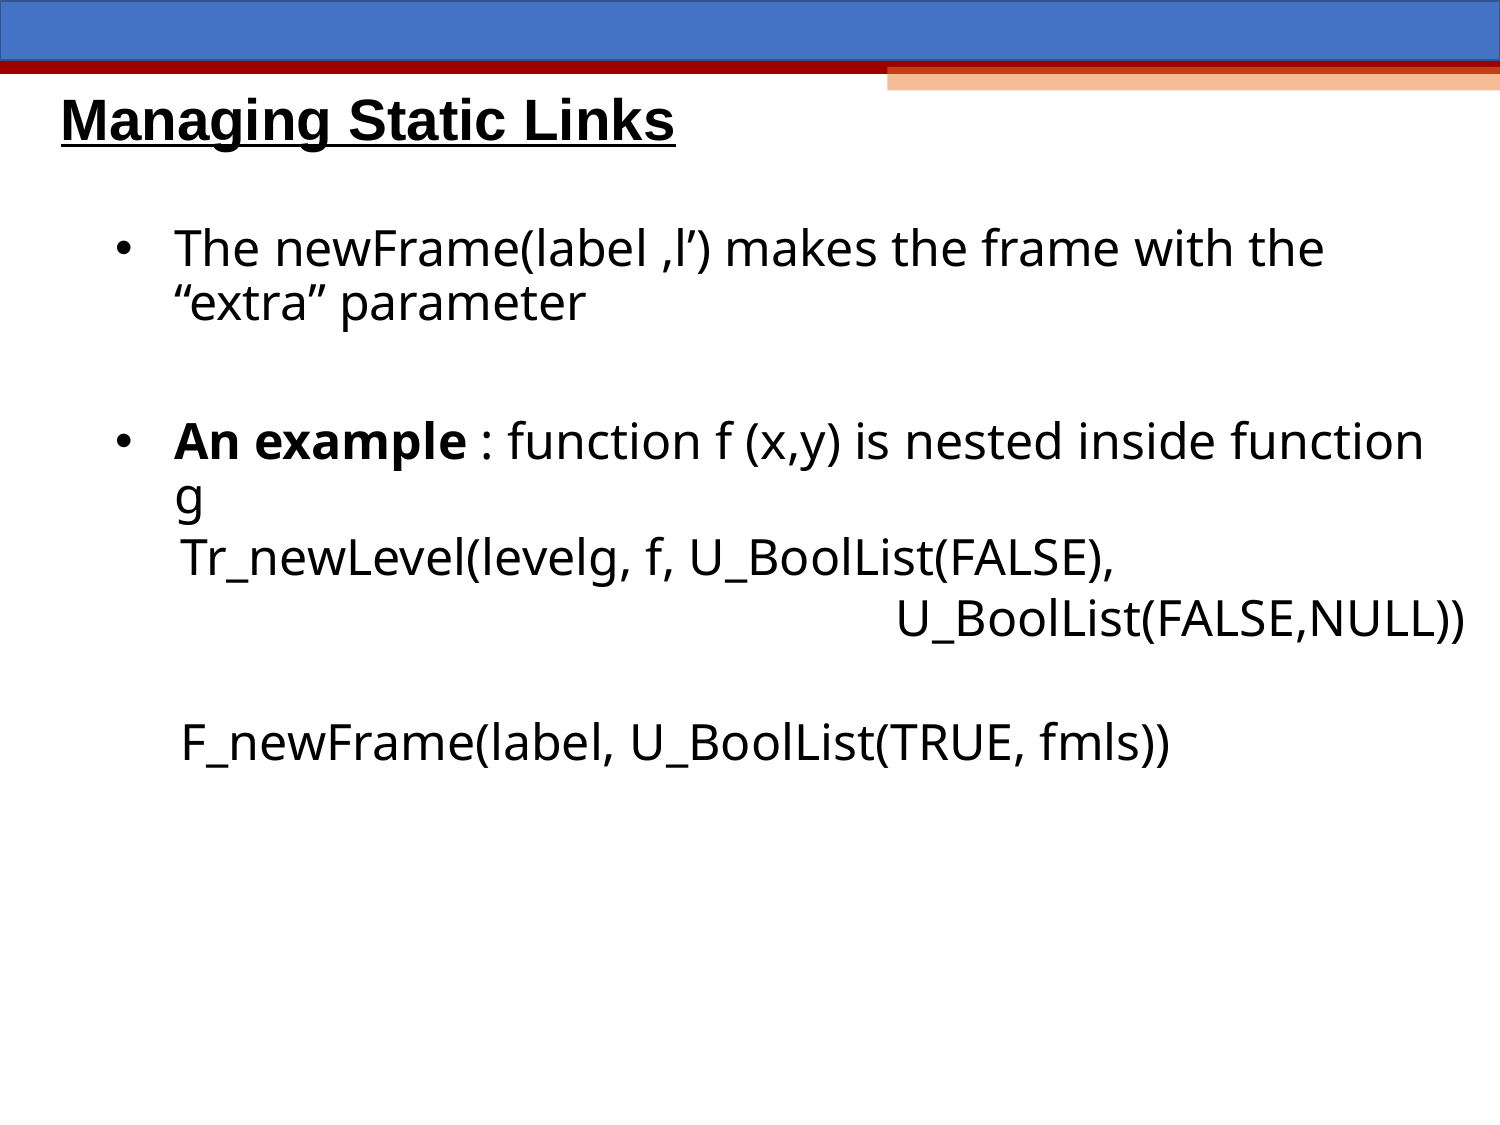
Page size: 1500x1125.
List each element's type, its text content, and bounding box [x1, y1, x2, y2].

list The newFrame(label ,l’) makes the frame with the “extra” parameter An example : function f (x,y) is nested inside function g Tr_newLevel(levelg, f, U_BoolList(FALSE), U_BoolList(FALSE,NULL)) F_newFrame(label, U_BoolList(TRUE, fmls)) [100, 215, 1483, 953]
title Managing Static Links [45, 80, 1340, 164]
